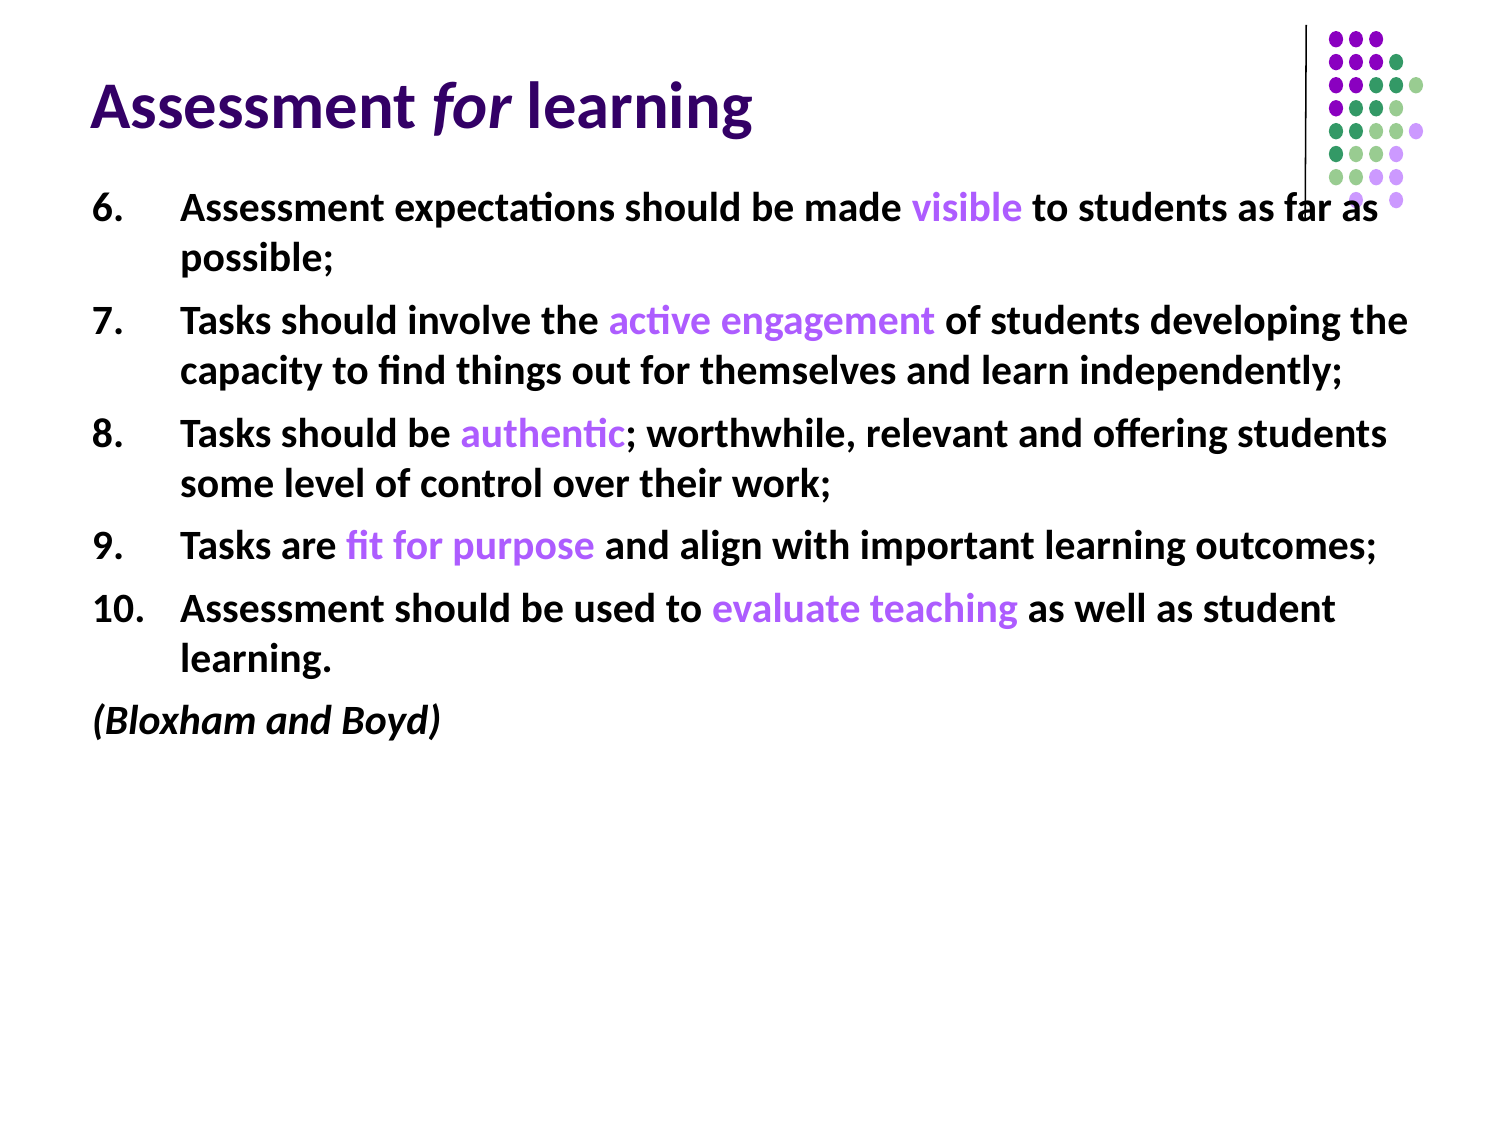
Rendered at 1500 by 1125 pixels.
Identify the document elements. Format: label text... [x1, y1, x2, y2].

list 6. Assessment expectations should be made visible to students as far as possible; 7. Tasks should involve the active engagement of students developing the capacity to find things out for themselves and learn independently; 8. Tasks should be authentic; worthwhile, relevant and offering students some level of control over their work; 9. Tasks are fit for purpose and align with important learning outcomes; 10. Assessment should be used to evaluate teaching as well as student learning. (Bloxham and Boyd) [76, 172, 1428, 1018]
title Assessment for learning [74, 19, 1313, 150]
